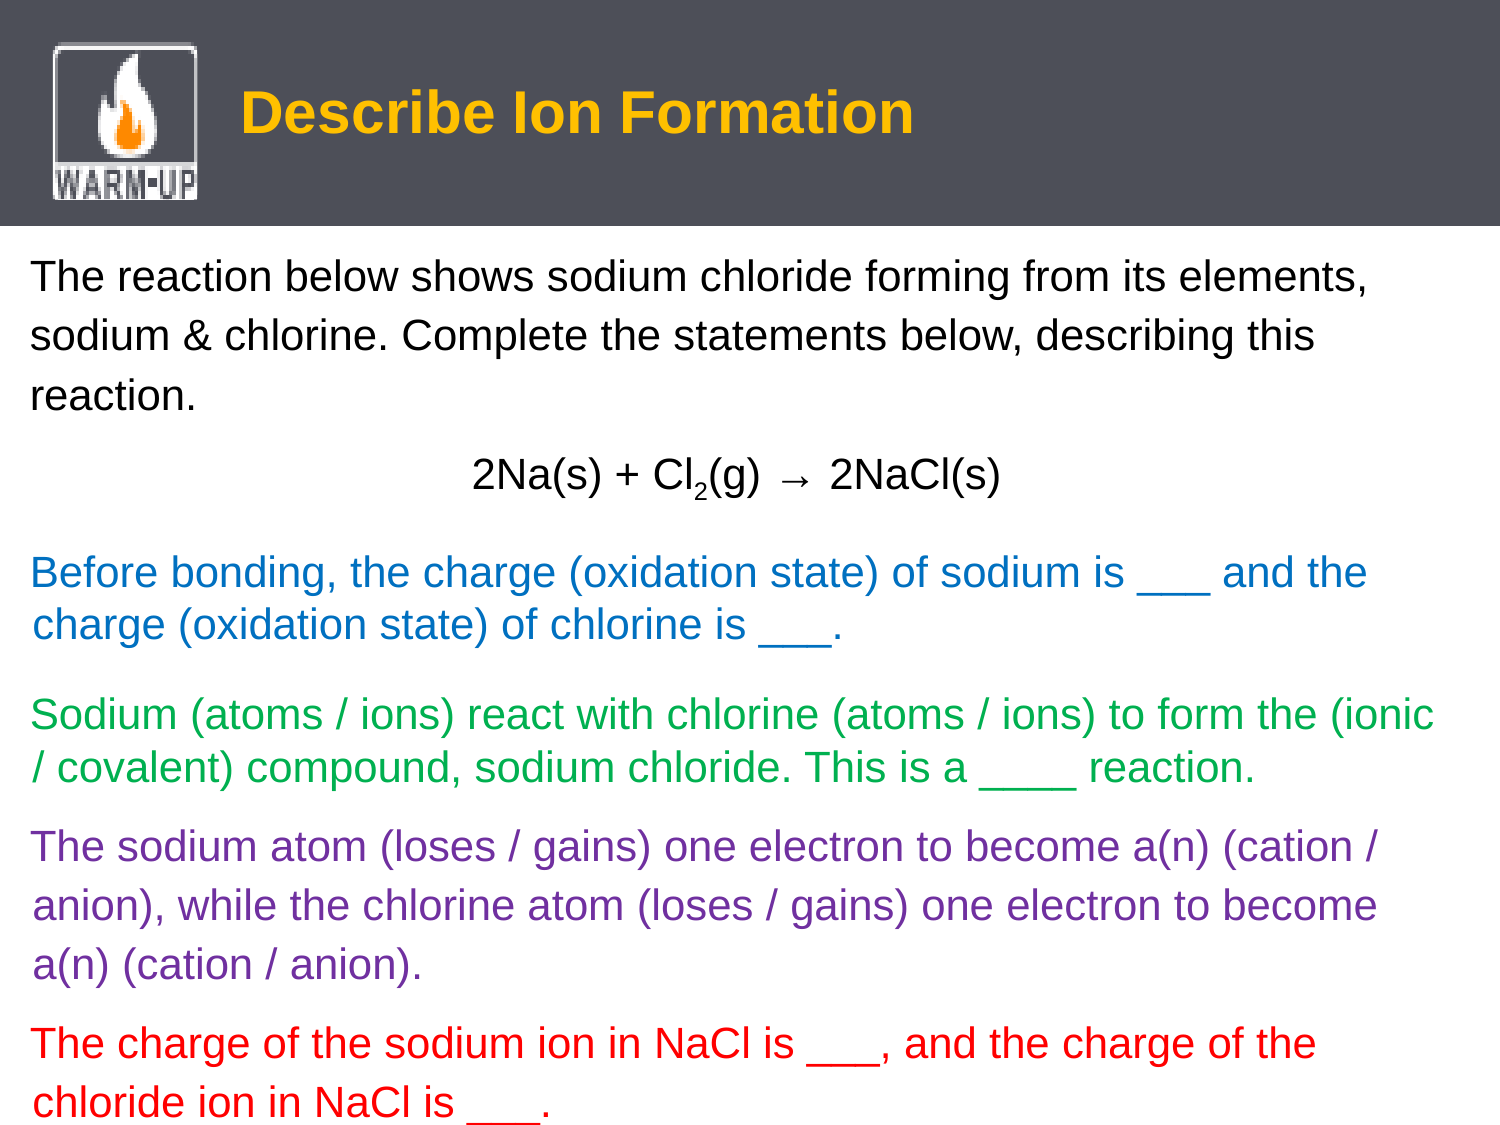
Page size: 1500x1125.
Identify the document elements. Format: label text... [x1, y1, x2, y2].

title Describe Ion Formation [0, 0, 1500, 225]
list The reaction below shows sodium chloride forming from its elements, sodium & chlorine. Complete the statements below, describing this reaction. 2Na(s) + Cl2(g) → 2NaCl(s) Before bonding, the charge (oxidation state) of sodium is ___ and the charge (oxidation state) of chlorine is ___. Sodium (atoms / ions) react with chlorine (atoms / ions) to form the (ionic / covalent) compound, sodium chloride. This is a ____ reaction. The sodium atom (loses / gains) one electron to become a(n) (cation / anion), while the chlorine atom (loses / gains) one electron to become a(n) (cation / anion). The charge of the sodium ion in NaCl is ___, and the charge of the chloride ion in NaCl is ___. [0, 225, 1500, 1125]
picture [52, 42, 198, 200]
